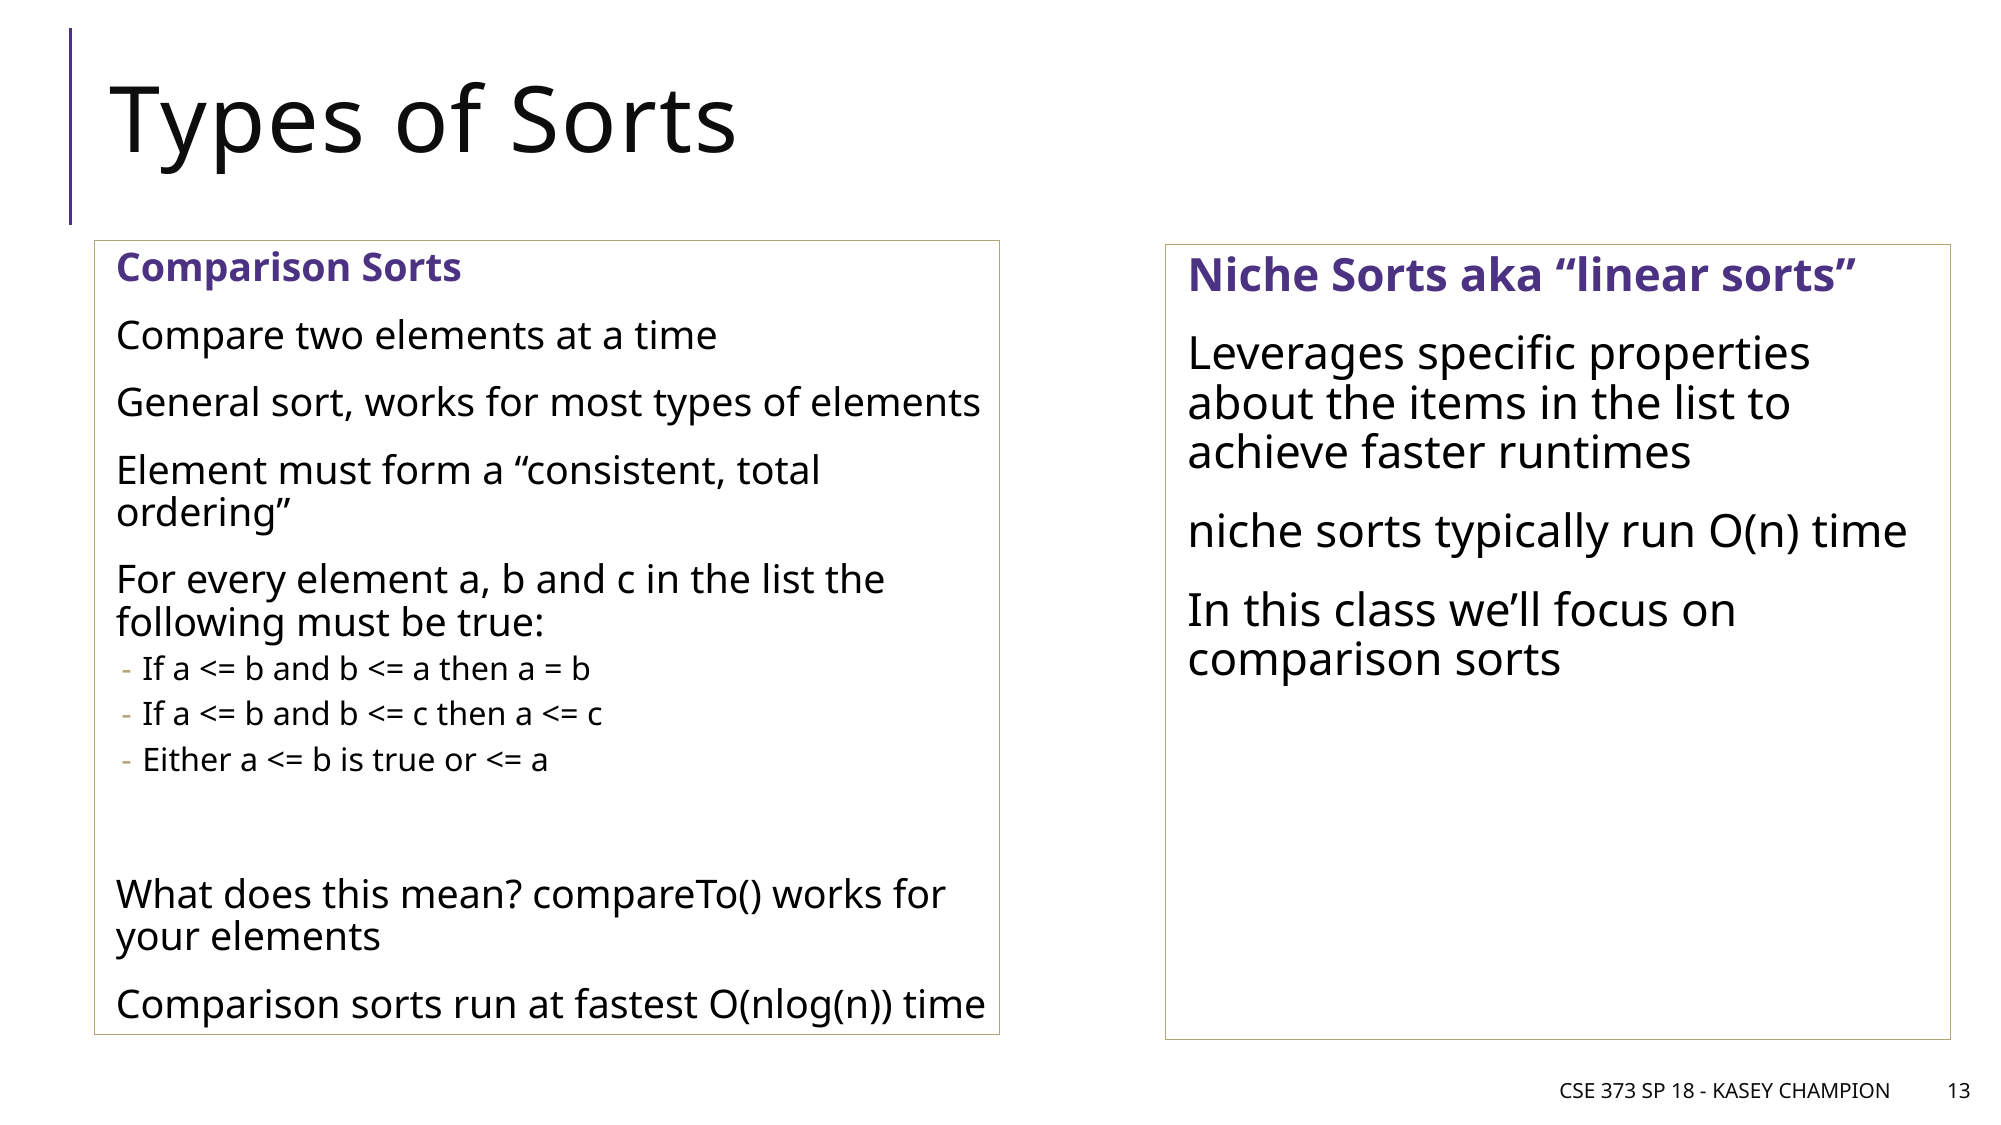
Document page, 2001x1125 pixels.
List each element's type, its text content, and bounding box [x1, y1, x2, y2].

title Types of Sorts [94, 43, 1930, 210]
slide_number 13 [1916, 1069, 1986, 1115]
list Comparison Sorts Compare two elements at a time General sort, works for most types of elements Element must form a “consistent, total ordering” For every element a, b and c in the list the following must be true: If a <= b and b <= a then a = b If a <= b and b <= c then a <= c Either a <= b is true or <= a What does this mean? compareTo() works for your elements Comparison sorts run at fastest O(nlog(n)) time [94, 240, 1000, 1035]
text_box Niche Sorts aka “linear sorts” Leverages specific properties about the items in the list to achieve faster runtimes niche sorts typically run O(n) time In this class we’ll focus on comparison sorts [1165, 244, 1951, 1040]
footer CSE 373 SP 18 - Kasey Champion [937, 1069, 1906, 1115]
